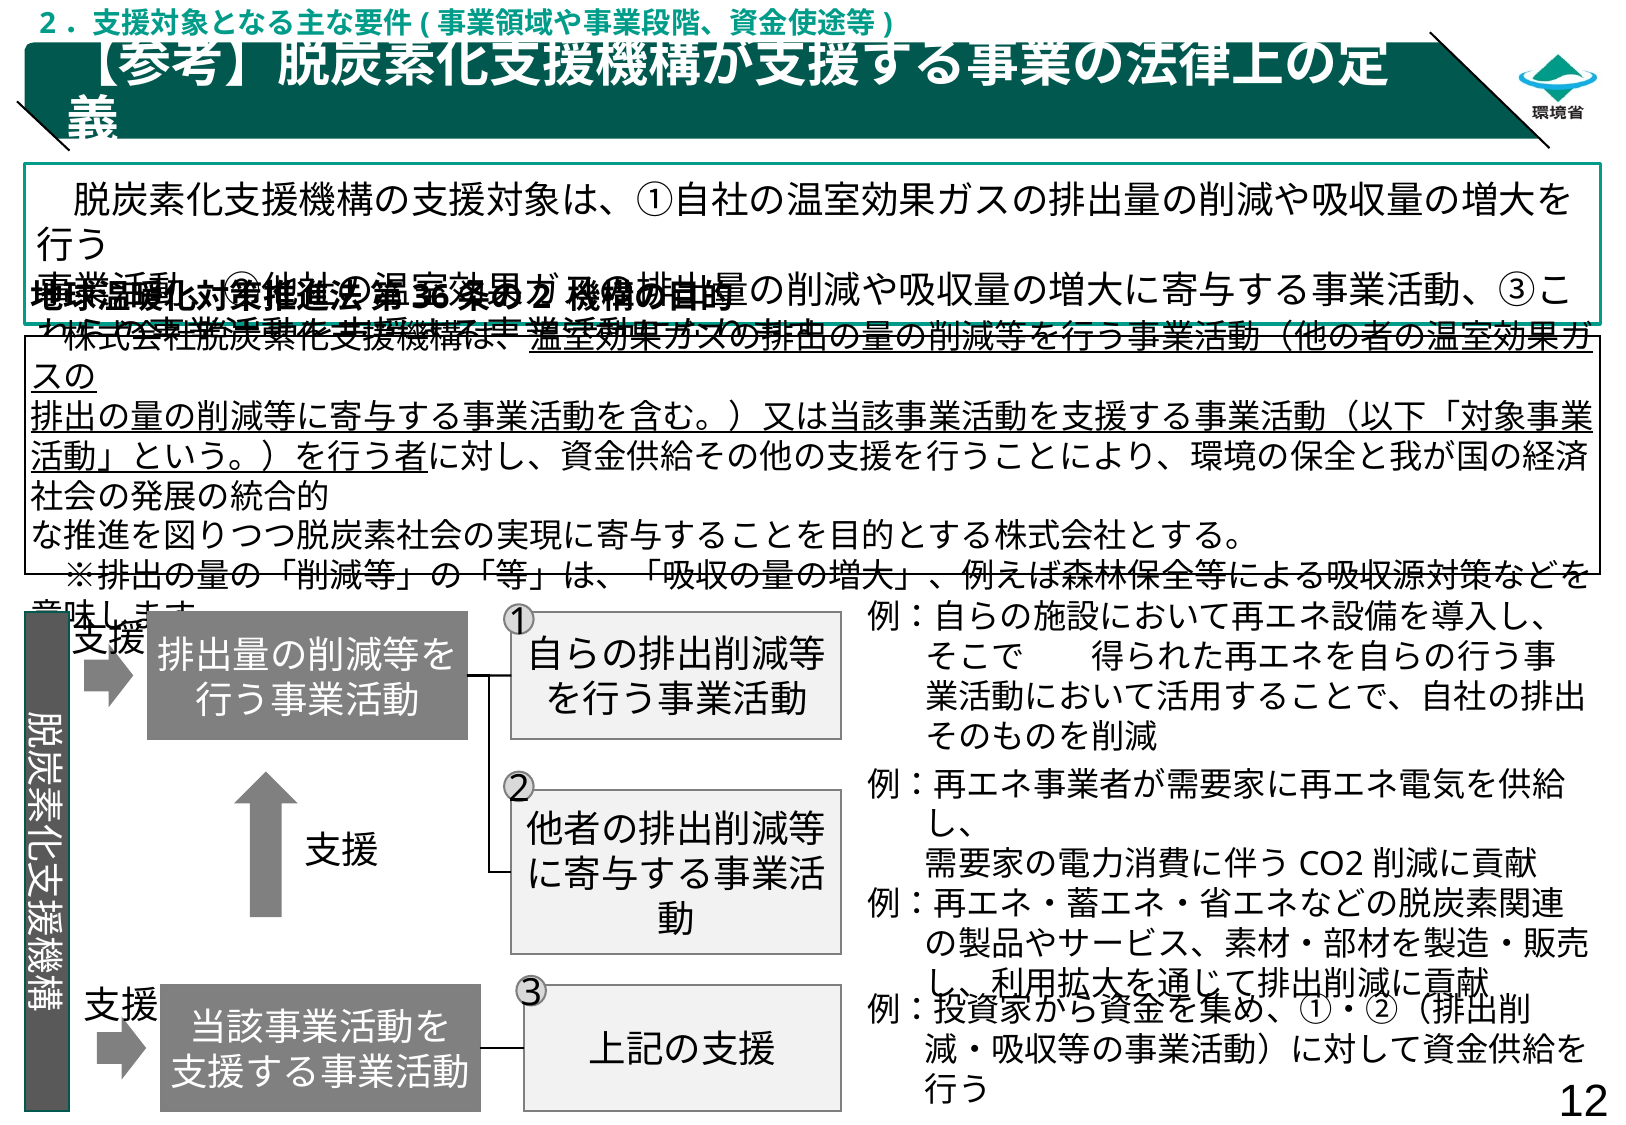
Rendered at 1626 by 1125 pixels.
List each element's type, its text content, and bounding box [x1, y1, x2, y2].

text_box 地球温暖化対策推進法 第36条の2 機構の目的 株式会社脱炭素化支援機構は、温室効果ガスの排出の量の削減等を行う事業活動（他の者の温室効果ガスの 排出の量の削減等に寄与する事業活動を含む。）又は当該事業活動を支援する事業活動（以下「対象事業活動」という。）を行う者に対し、資金供給その他の支援を行うことにより、環境の保全と我が国の経済社会の発展の統合的 な推進を図りつつ脱炭素社会の実現に寄与することを目的とする株式会社とする。 ※排出の量の「削減等」の「等」は、「吸収の量の増大」、例えば森林保全等による吸収源対策などを意味します。 [24, 335, 1601, 575]
text_box 例：投資家から資金を集め、①・②（排出削減・吸収等の事業活動）に対して資金供給を行う [854, 984, 1608, 1112]
text_box 例：再エネ事業者が需要家に再エネ電気を供給し、 需要家の電力消費に伴うCO2削減に貢献 例：再エネ・蓄エネ・省エネなどの脱炭素関連の製品やサービス、素材・部材を製造・販売し、利用拡大を通じて排出削減に貢献 [854, 785, 1604, 980]
text_box 他者の排出削減等に寄与する事業活動 [510, 789, 842, 955]
text_box 例：自らの施設において再エネ設備を導入し、そこで 得られた再エネを自らの行う事業活動において活用することで、自社の排出そのものを削減 [854, 611, 1601, 740]
text_box 3 [515, 974, 547, 1007]
text_box 支援 [52, 606, 165, 667]
text_box 1 [503, 603, 535, 635]
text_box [466, 675, 512, 873]
text_box 支援 [65, 973, 178, 1033]
picture [1513, 44, 1602, 128]
text_box 脱炭素化支援機構 [24, 611, 70, 1112]
list 脱炭素化支援機構の支援対象は、①自社の温室効果ガスの排出量の削減や吸収量の増大を行う 事業活動、②他社の温室効果ガスの排出量の削減や吸収量の増大に寄与する事業活動、③これらの事業活動を支援する事業活動になります。 [23, 162, 1602, 326]
title 【参考】脱炭素化支援機構が支援する事業の法律上の定義 [24, 42, 1437, 139]
text_box [83, 667, 135, 711]
text_box 上記の支援 [523, 984, 842, 1112]
text_box 支援 [285, 818, 398, 879]
text_box [95, 1033, 148, 1083]
text_box 自らの排出削減等を行う事業活動 [510, 611, 842, 740]
text_box [231, 770, 301, 919]
text_box 2．支援対象となる主な要件(事業領域や事業段階、資金使途等) [24, 0, 925, 47]
text_box 排出量の削減等を行う事業活動 [147, 611, 468, 740]
text_box 当該事業活動を 支援する事業活動 [160, 984, 481, 1112]
text_box 2 [512, 770, 535, 803]
